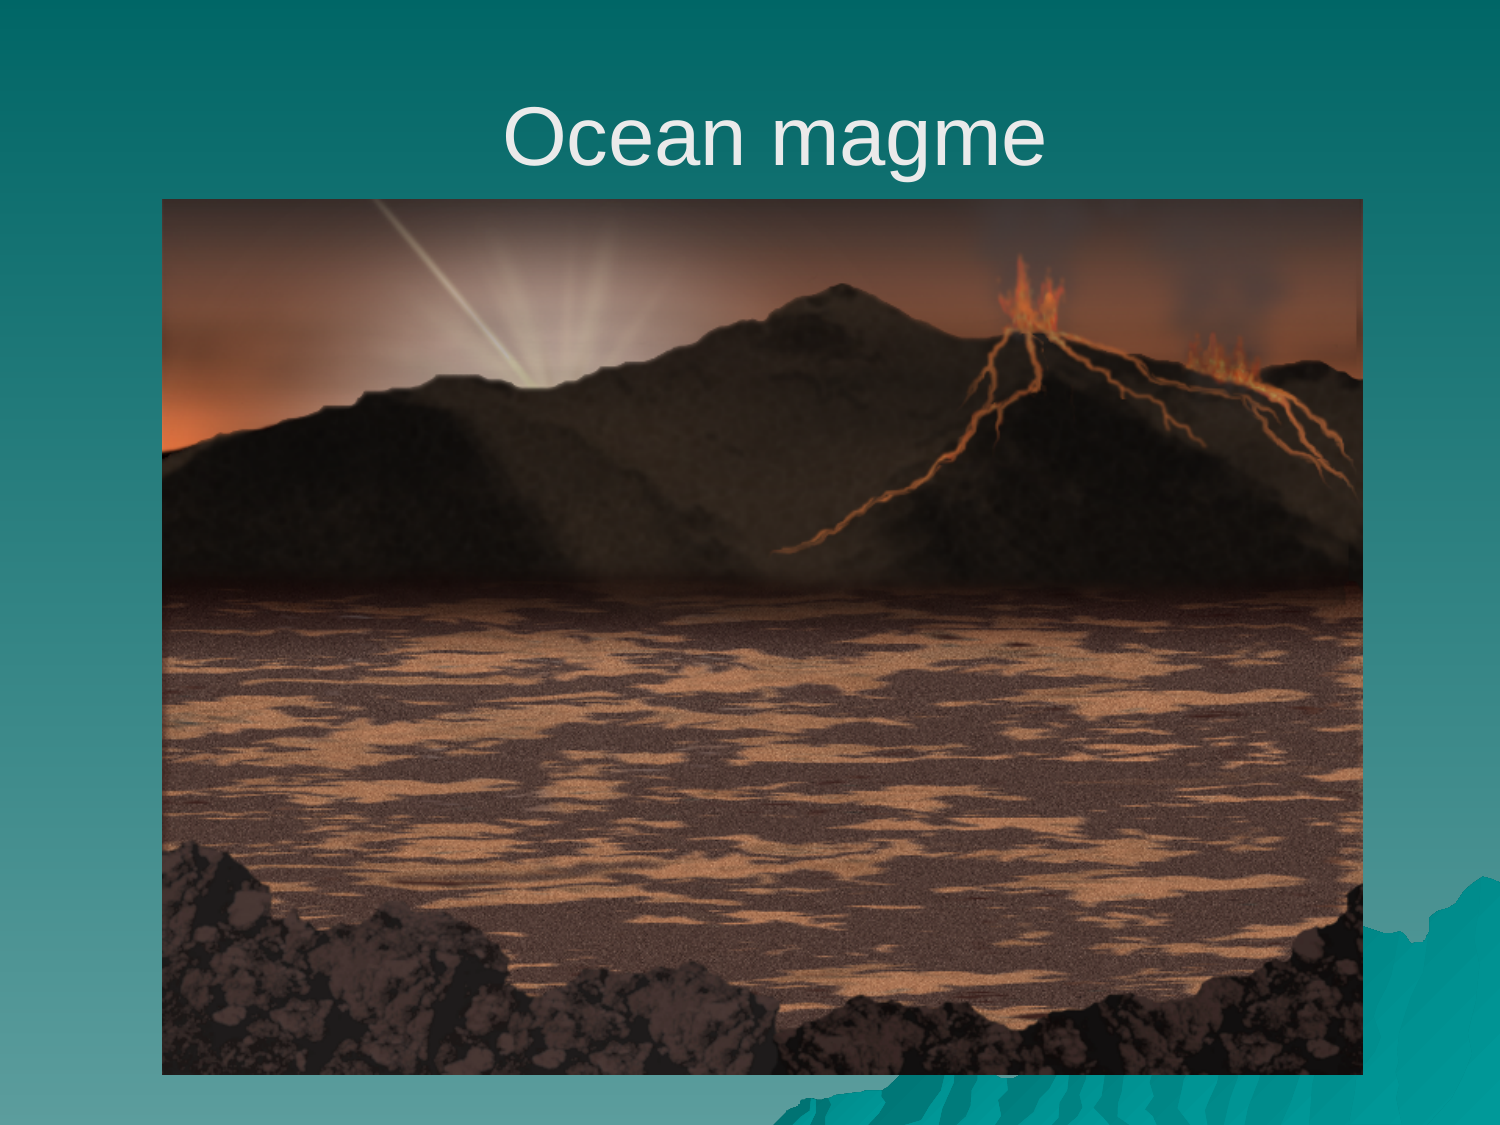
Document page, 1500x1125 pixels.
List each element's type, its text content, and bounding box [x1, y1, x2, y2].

text_box Ocean magme [237, 75, 1313, 190]
picture [162, 199, 1363, 1075]
